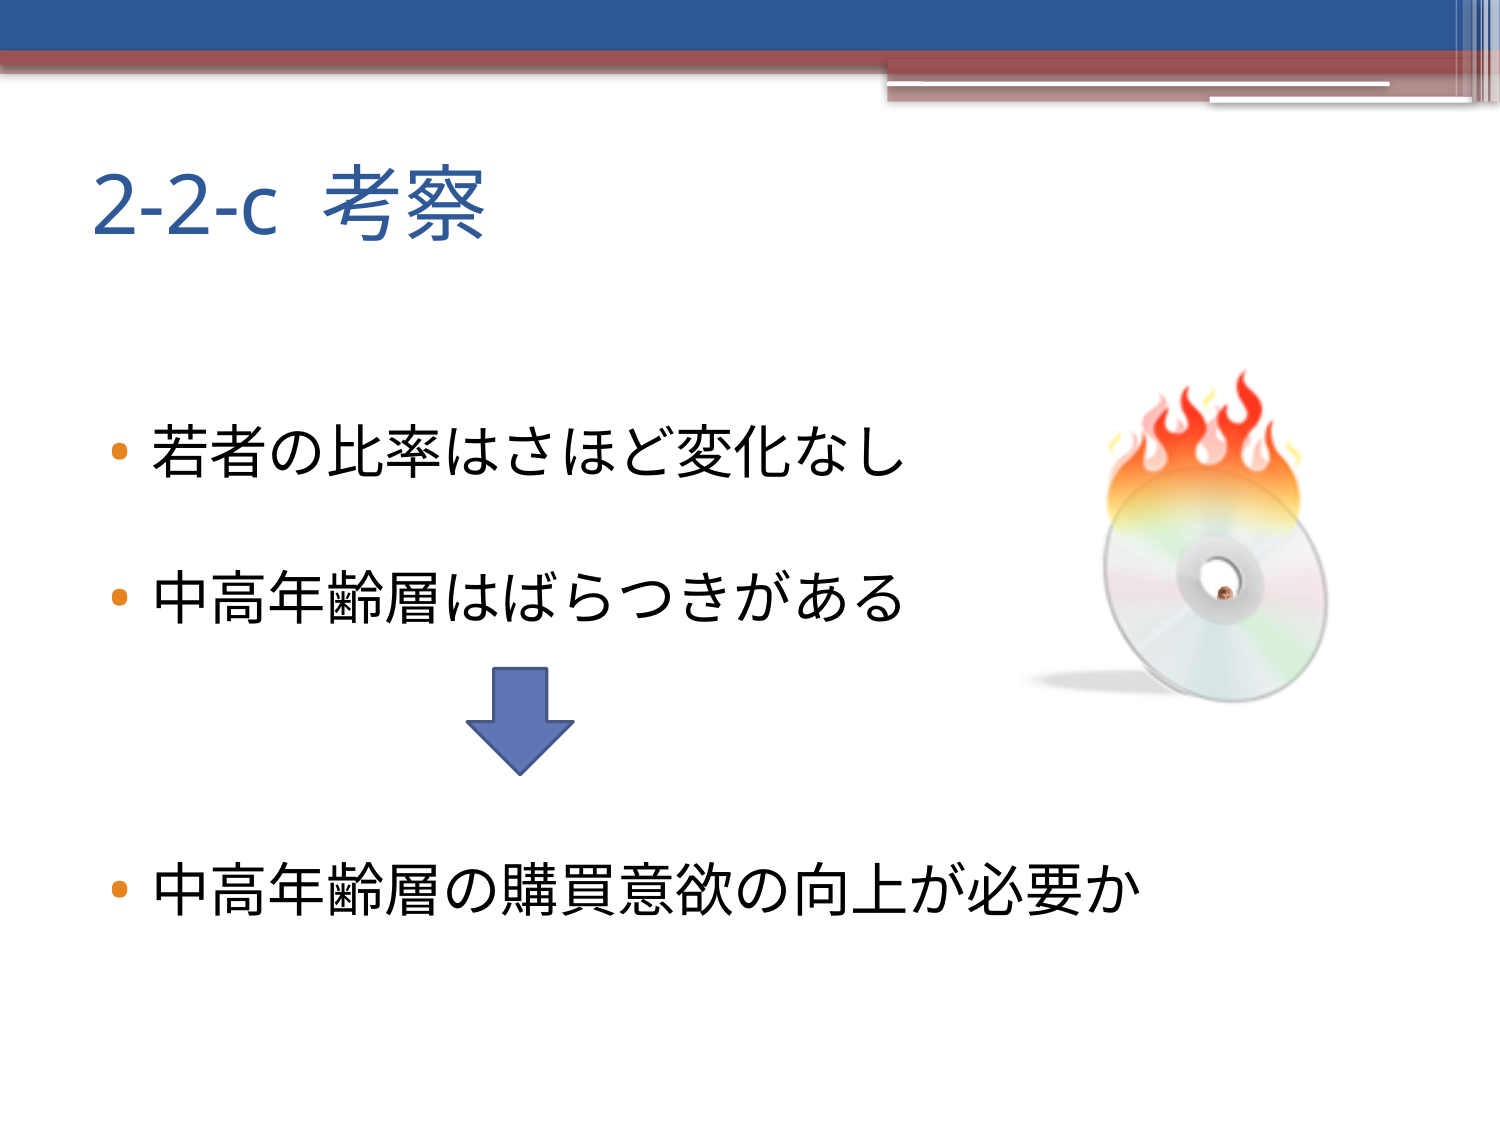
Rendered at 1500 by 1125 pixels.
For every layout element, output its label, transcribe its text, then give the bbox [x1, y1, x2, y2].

text_box [465, 666, 575, 776]
list 若者の比率はさほど変化なし 中高年齢層はばらつきがある 中高年齢層の購買意欲の向上が必要か [76, 338, 1427, 1048]
title 2-2-c 考察 [76, 113, 1427, 289]
picture [997, 353, 1377, 735]
